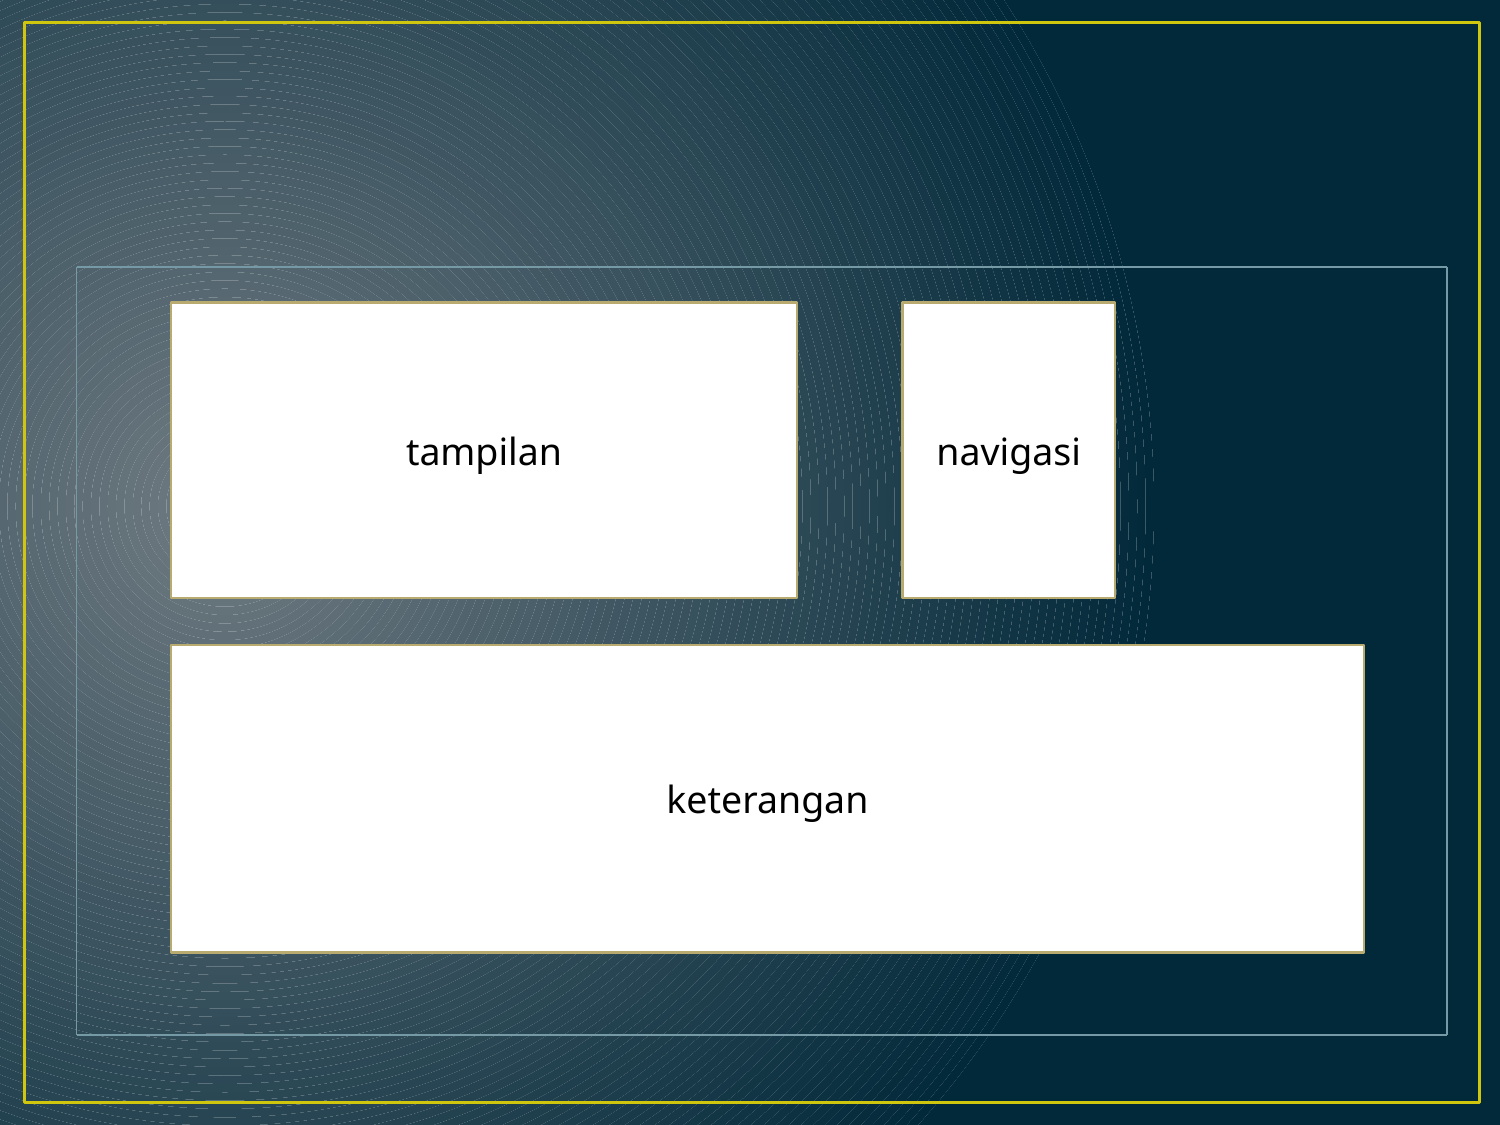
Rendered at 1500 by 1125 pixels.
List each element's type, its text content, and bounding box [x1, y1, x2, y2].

text_box navigasi [901, 301, 1116, 599]
text_box keterangan [170, 644, 1365, 954]
text_box tampilan [170, 301, 798, 599]
